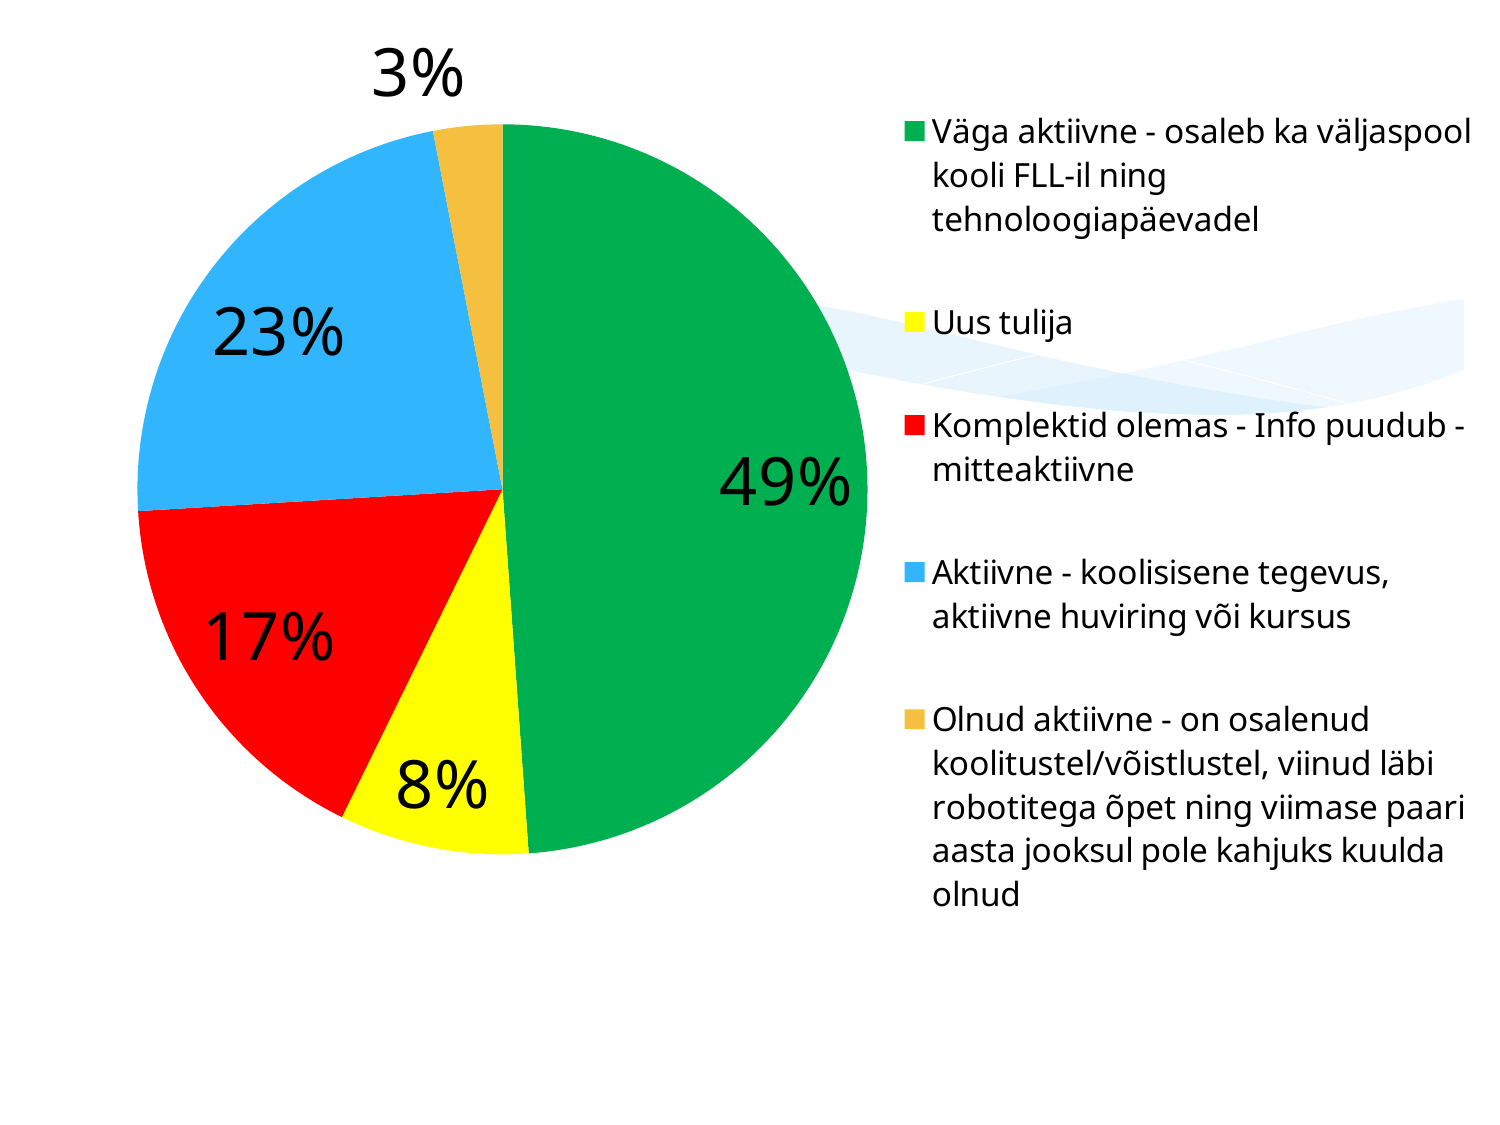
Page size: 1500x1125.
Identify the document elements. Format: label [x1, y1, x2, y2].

chart [0, 0, 1500, 977]
